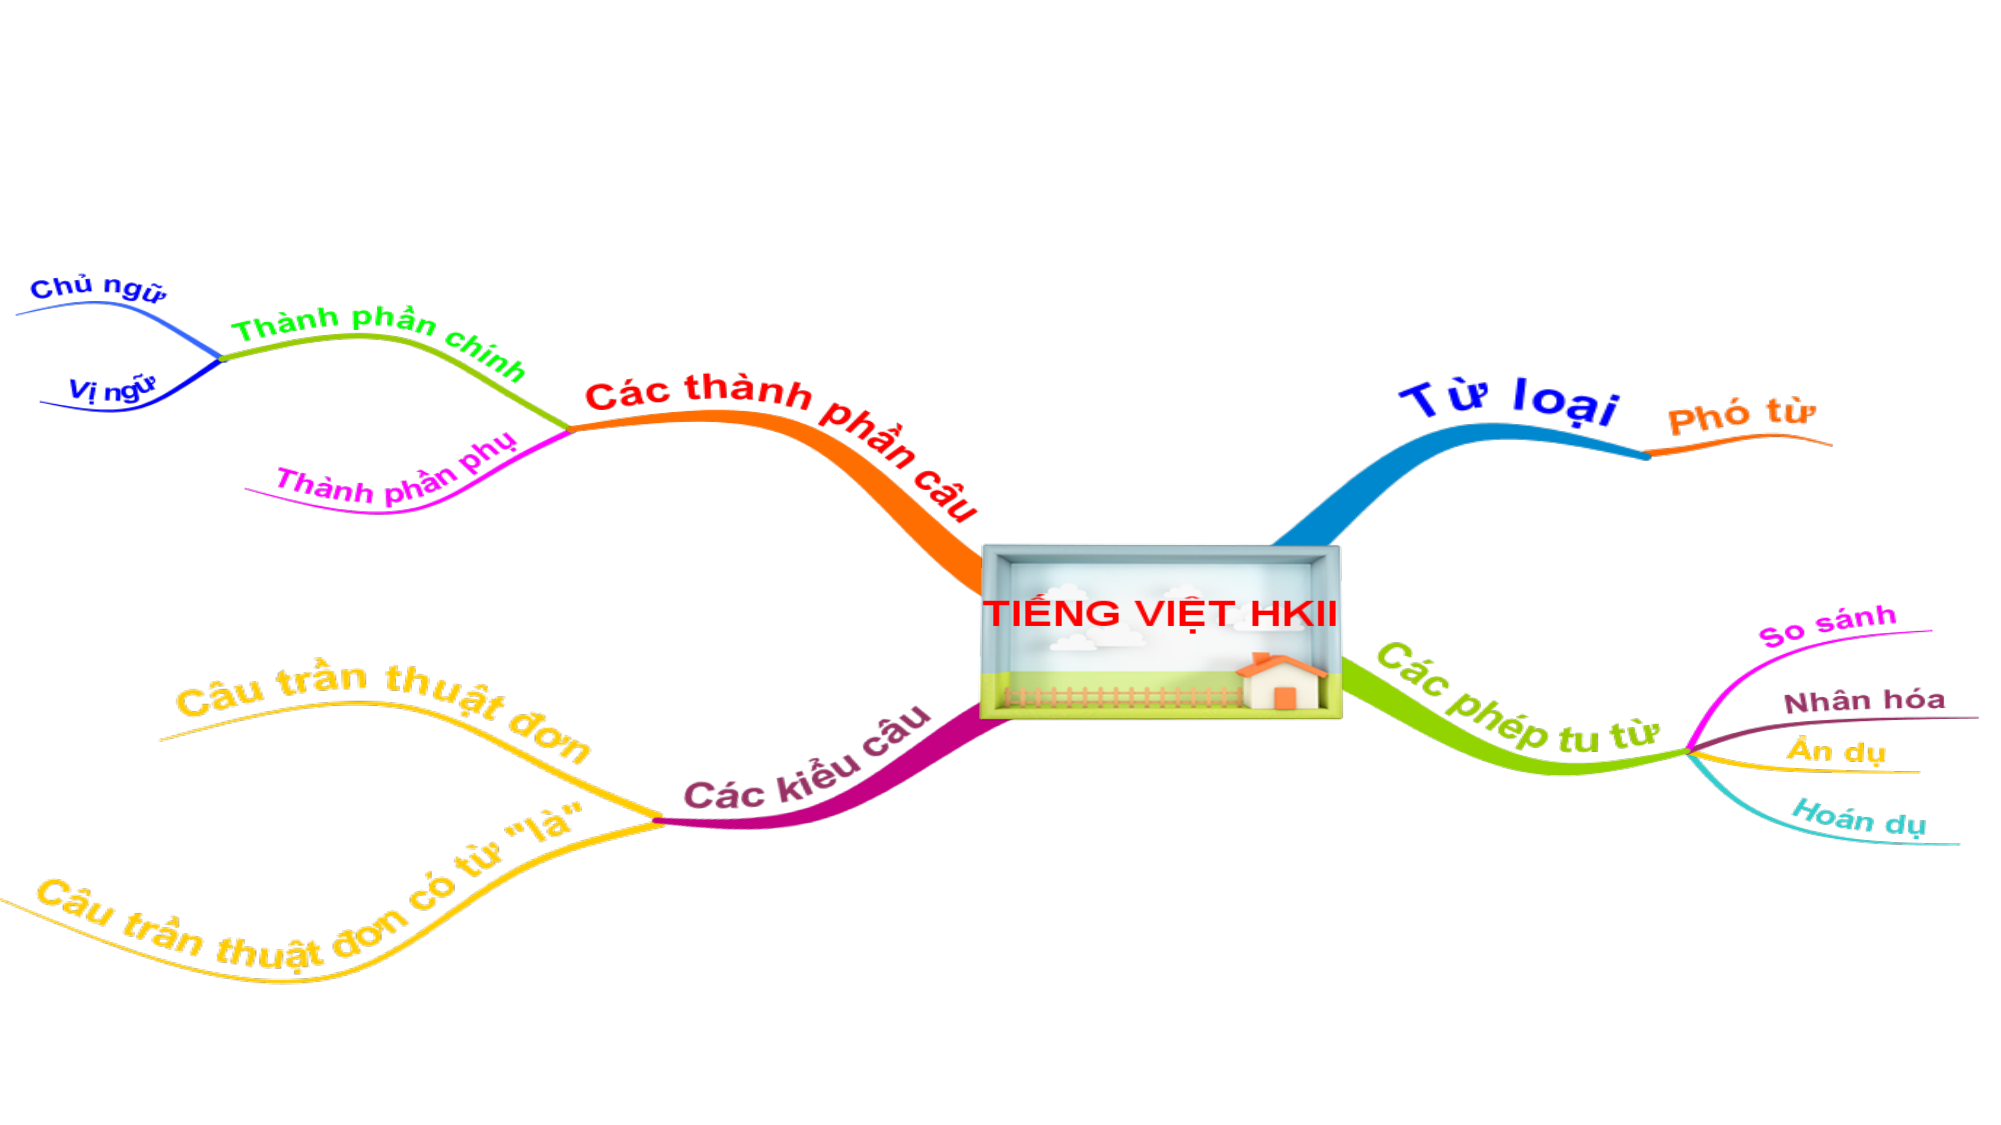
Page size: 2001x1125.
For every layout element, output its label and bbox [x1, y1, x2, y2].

picture [0, 256, 1998, 1002]
